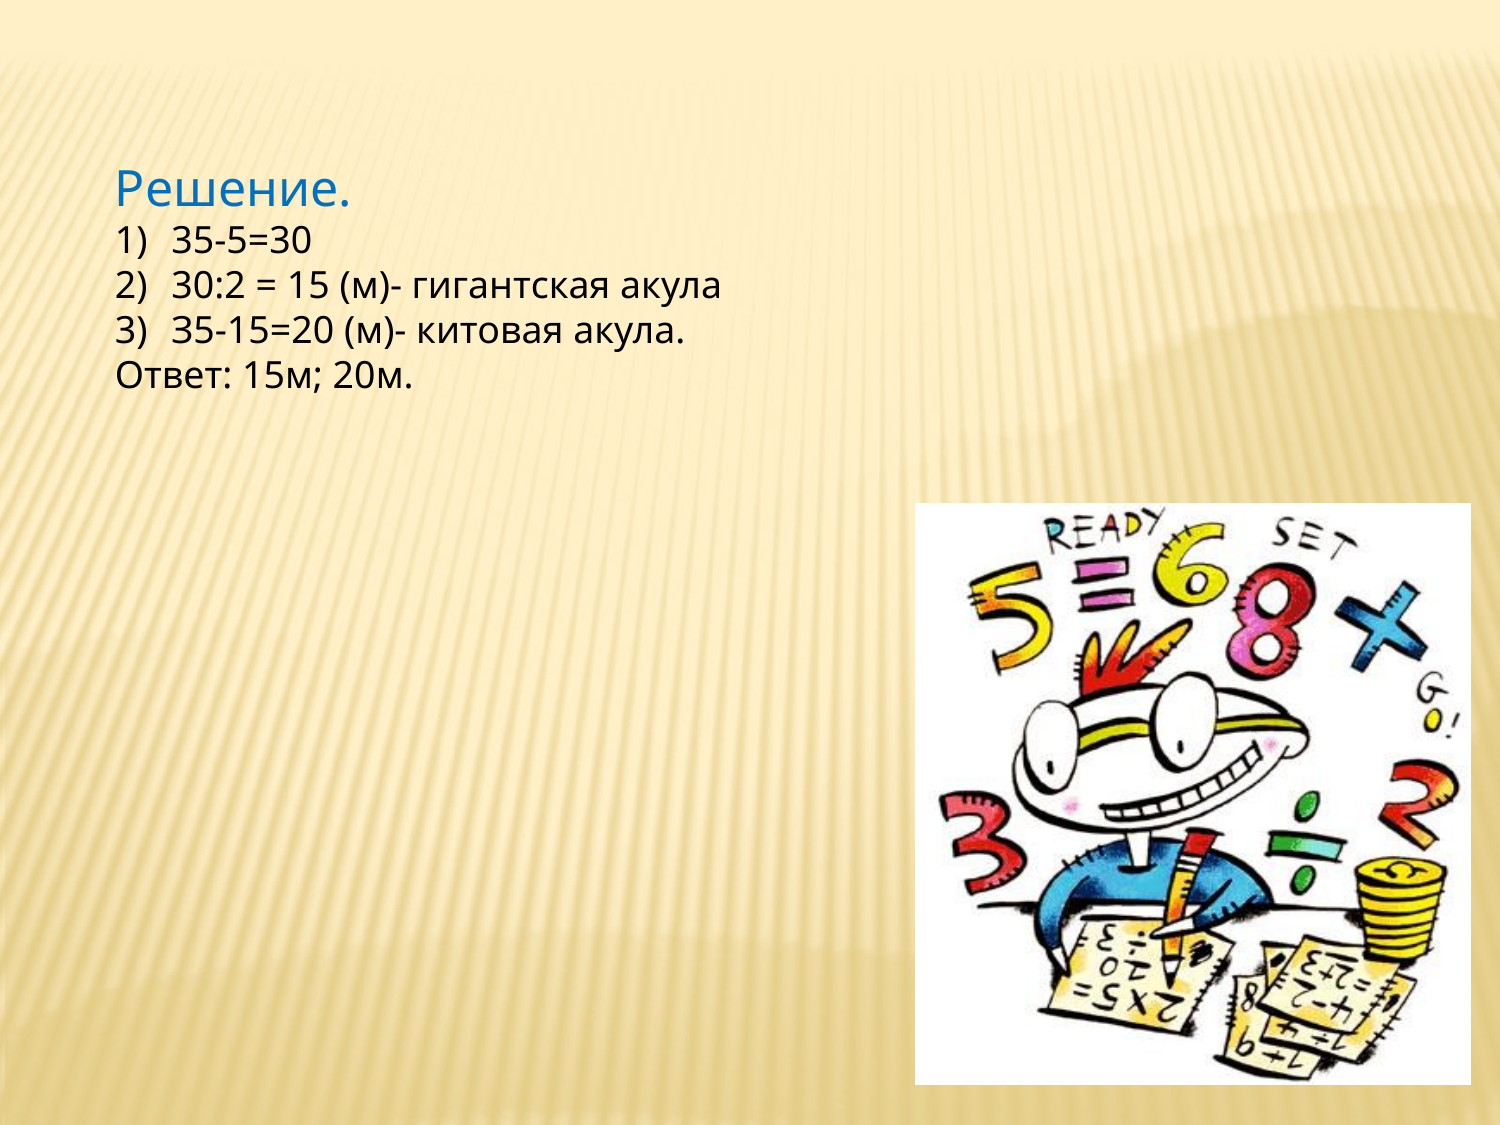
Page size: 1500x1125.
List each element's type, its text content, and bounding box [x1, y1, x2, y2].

picture [915, 503, 1471, 1085]
text_box Решение. 35-5=30 30:2 = 15 (м)- гигантская акула З5-15=20 (м)- китовая акула. Ответ: 15м; 20м. [100, 148, 1500, 404]
